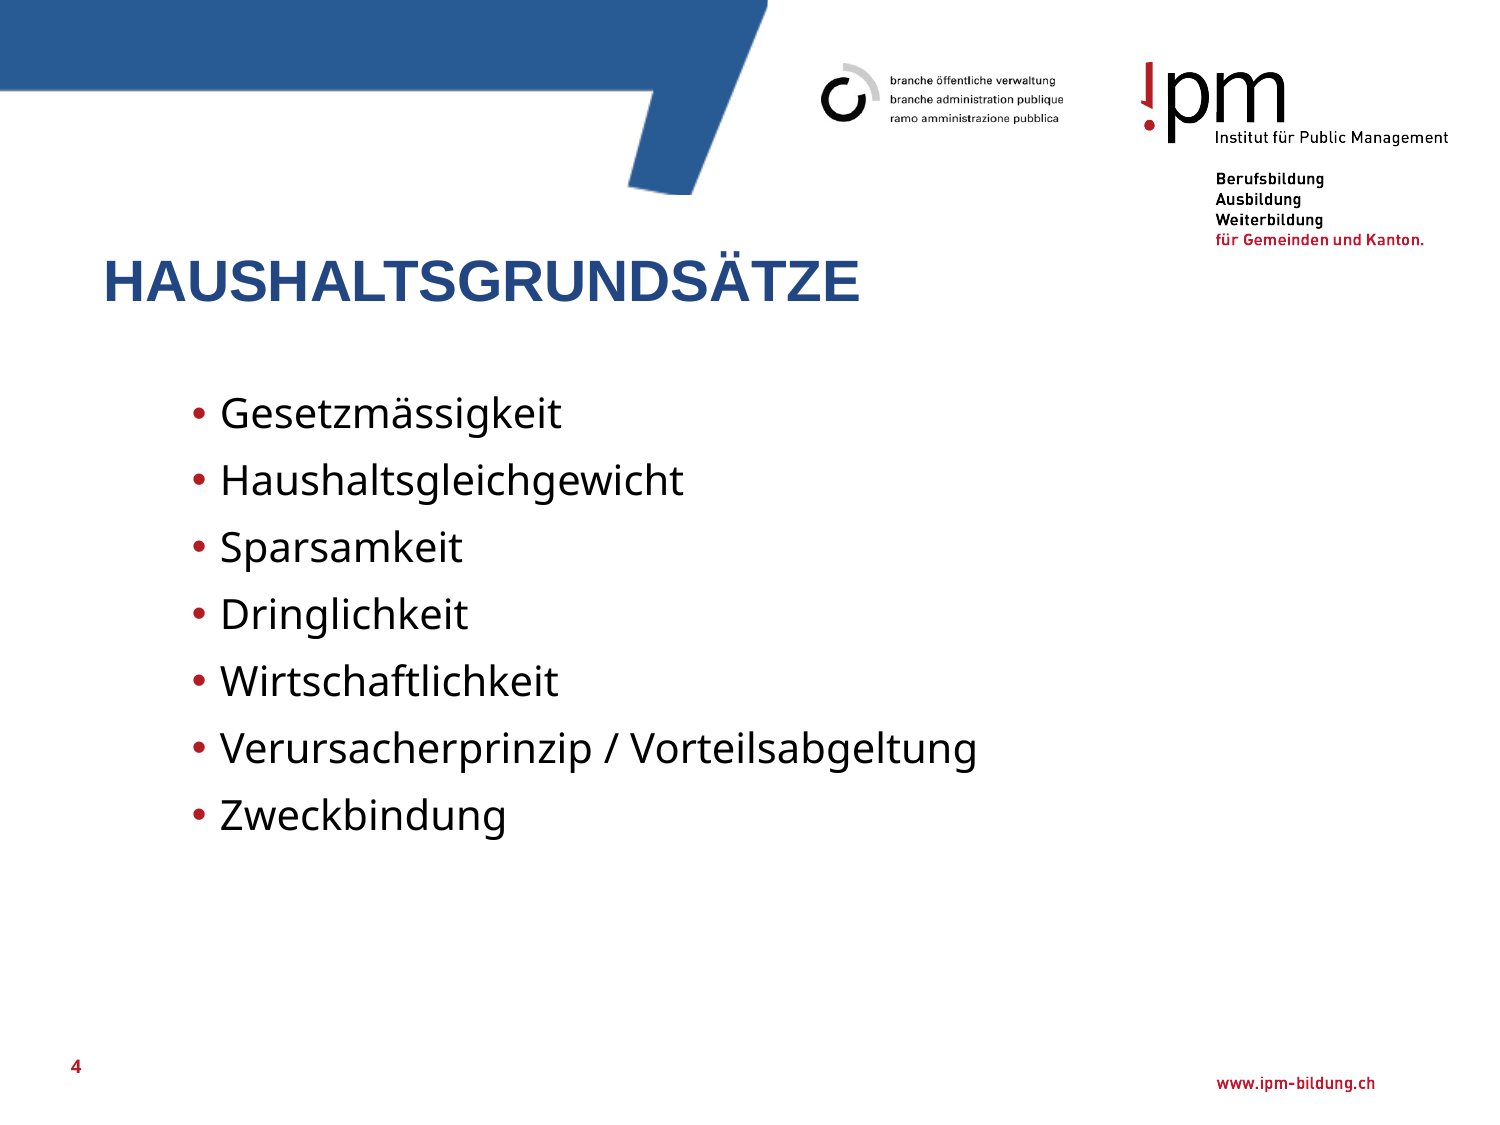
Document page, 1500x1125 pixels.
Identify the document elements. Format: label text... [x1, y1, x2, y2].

picture [821, 63, 1063, 124]
slide_number 4 [70, 1037, 409, 1098]
title Haushaltsgrundsätze [88, 243, 1235, 386]
picture [1136, 57, 1453, 250]
picture [1213, 1074, 1376, 1094]
list Gesetzmässigkeit Haushaltsgleichgewicht Sparsamkeit Dringlichkeit Wirtschaftlichkeit Verursacherprinzip / Vorteilsabgeltung Zweckbindung [177, 385, 1323, 846]
